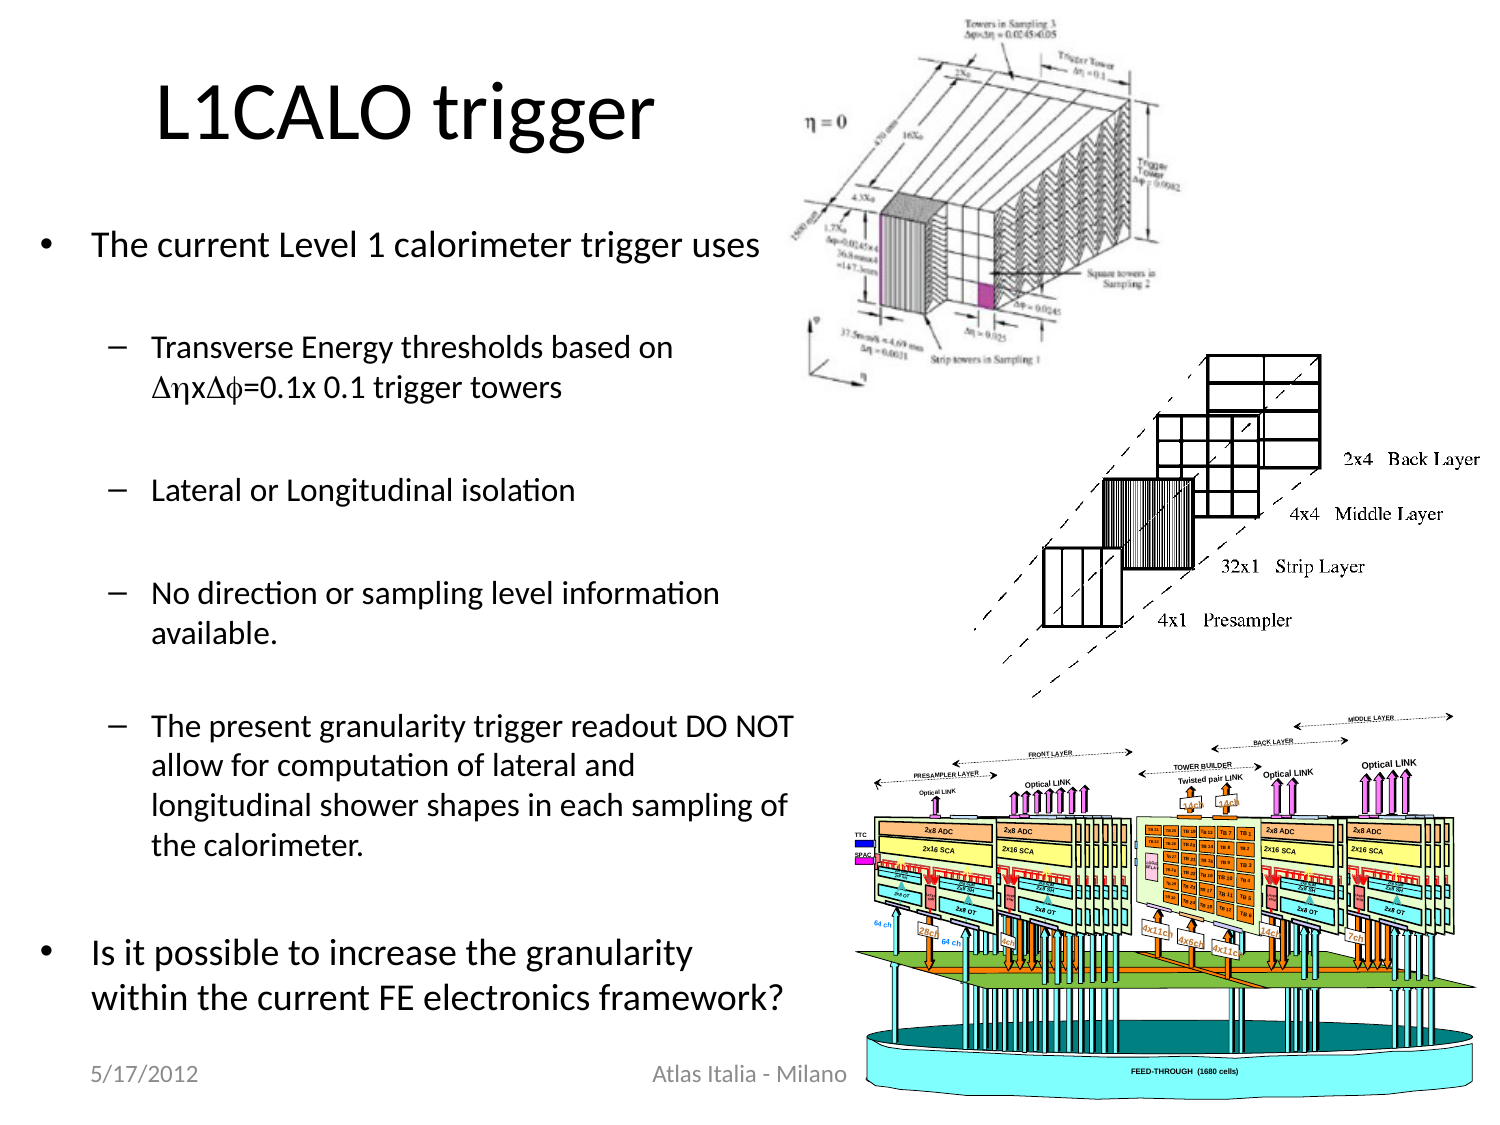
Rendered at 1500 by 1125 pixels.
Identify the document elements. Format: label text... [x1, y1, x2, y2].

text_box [854, 712, 1477, 1101]
picture [762, 3, 1484, 701]
list The current Level 1 calorimeter trigger uses: Transverse Energy thresholds based on DhxDf=0.1x 0.1 trigger towers Lateral or Longitudinal isolation No direction or sampling level information available. The present granularity trigger readout DO NOT allow for computation of lateral and longitudinal shower shapes in each sampling of the calorimeter. Is it possible to increase the granularity within the current FE electronics framework? [24, 212, 813, 1050]
title L1CALO trigger [12, 24, 757, 188]
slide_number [75, 1042, 425, 1103]
footer Atlas Italia - Milano [512, 1042, 849, 1103]
